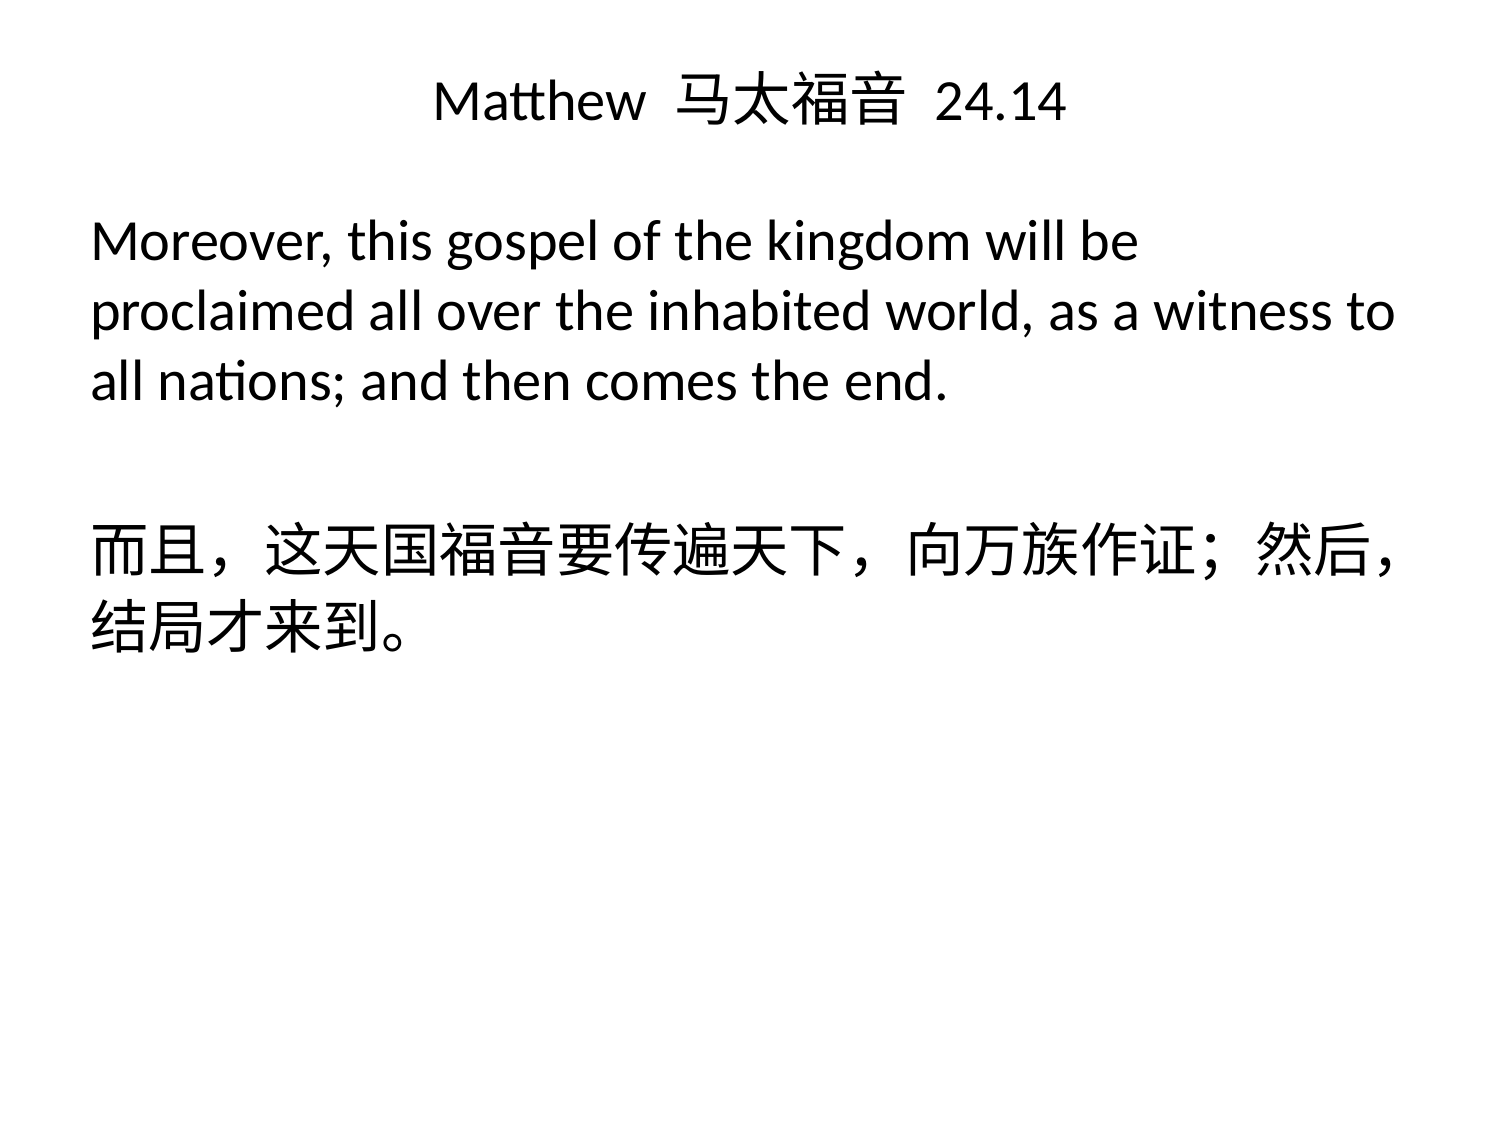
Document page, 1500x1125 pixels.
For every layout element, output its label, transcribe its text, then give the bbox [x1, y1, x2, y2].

title Matthew 马太福音 24.14 [75, 45, 1425, 150]
list Moreover, this gospel of the kingdom will be proclaimed all over the inhabited world, as a witness to all nations; and then comes the end. 而且，这天国福音要传遍天下，向万族作证；然后，结局才来到。 [75, 195, 1425, 1025]
